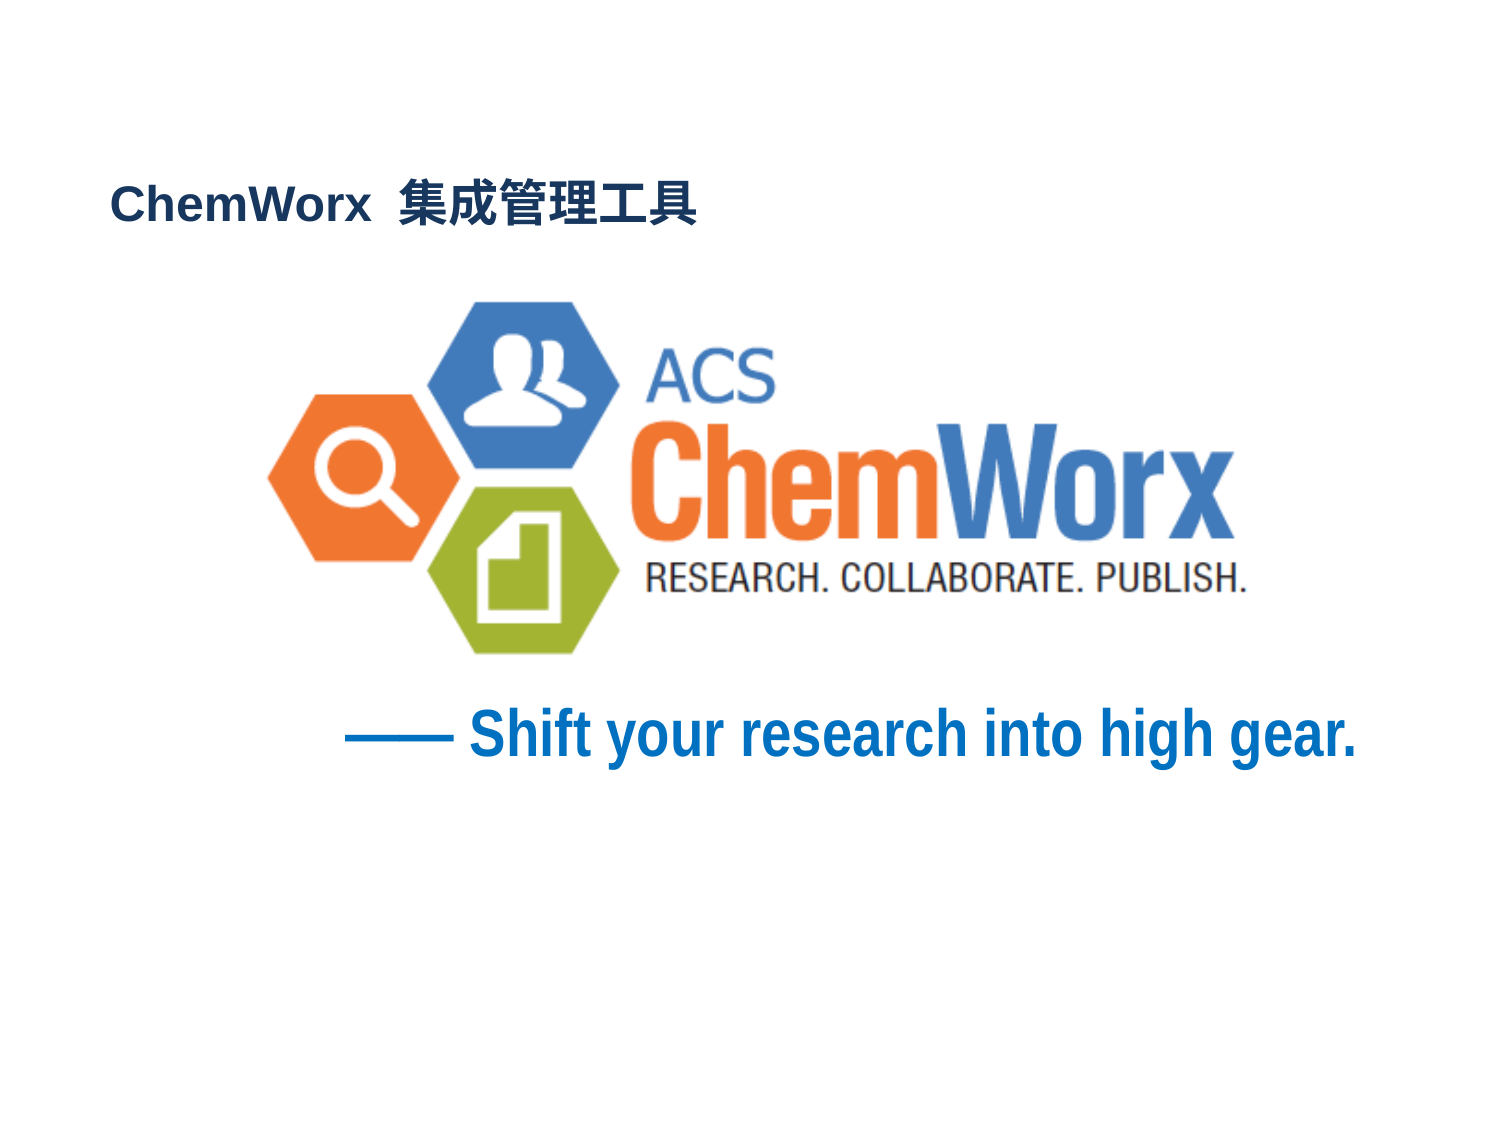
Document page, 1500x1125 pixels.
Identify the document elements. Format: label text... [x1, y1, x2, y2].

title —— Shift your research into high gear. [98, 609, 1375, 851]
picture [217, 272, 1287, 693]
text_box ChemWorx 集成管理工具 [94, 80, 1160, 323]
